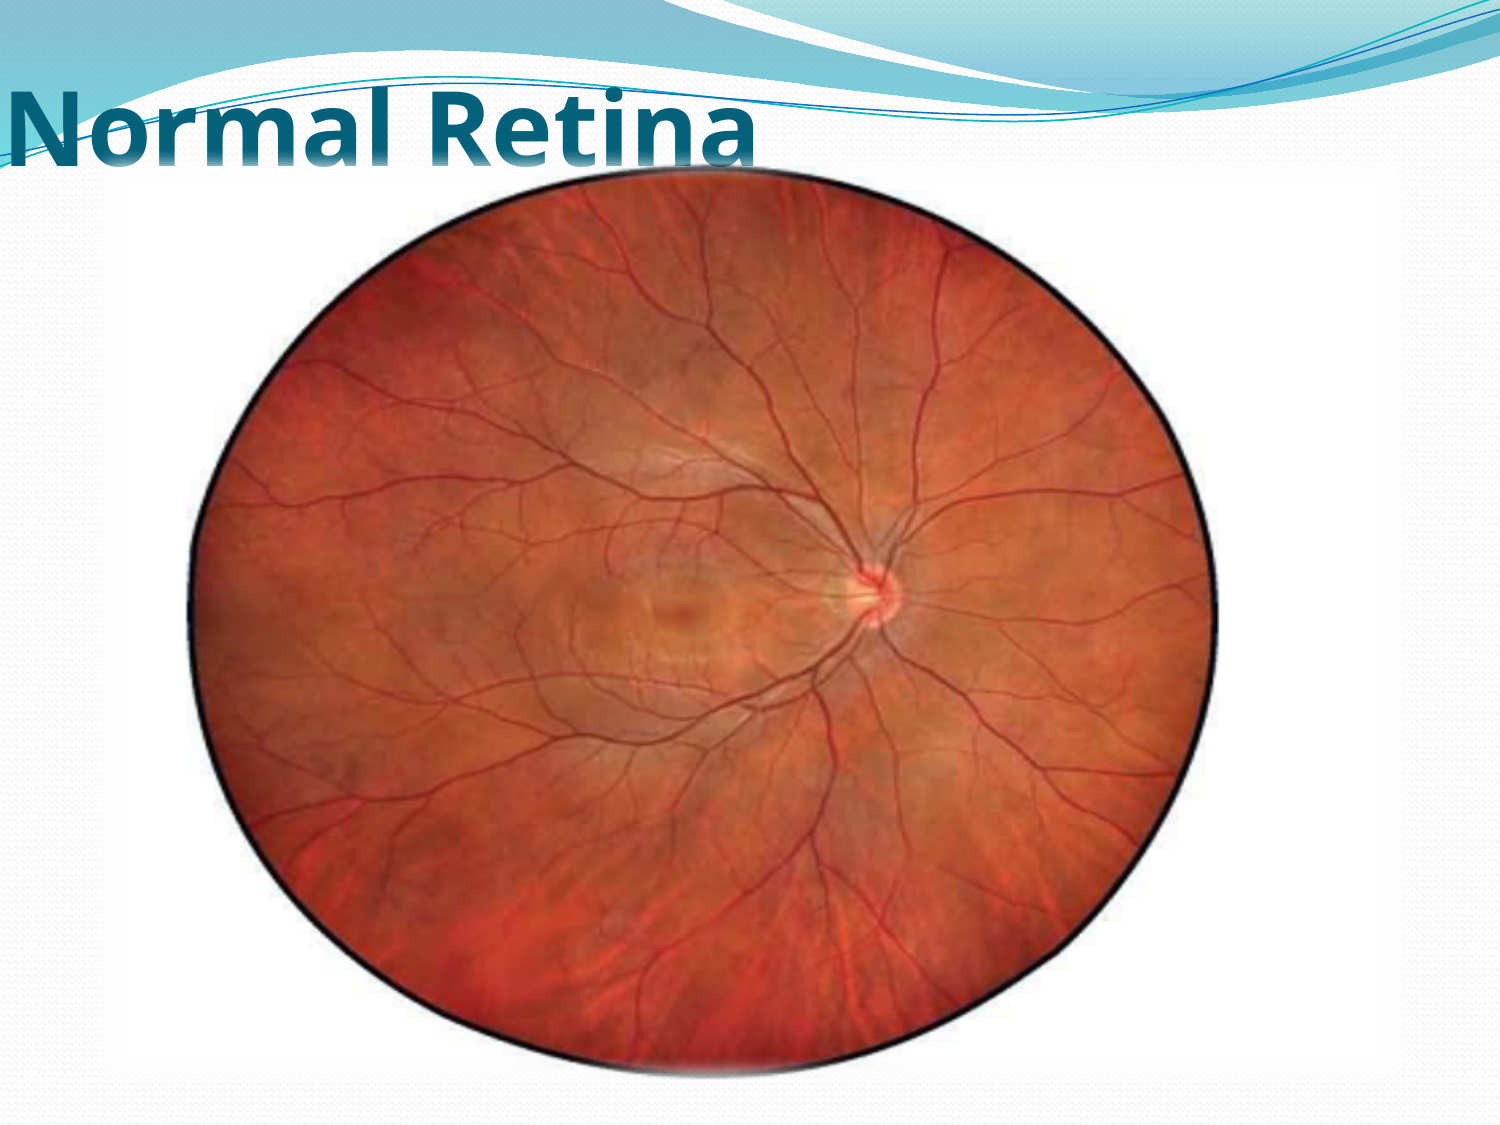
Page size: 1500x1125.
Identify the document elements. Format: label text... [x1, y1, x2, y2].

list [88, 148, 1417, 1091]
title Normal Retina [2, 0, 1353, 188]
